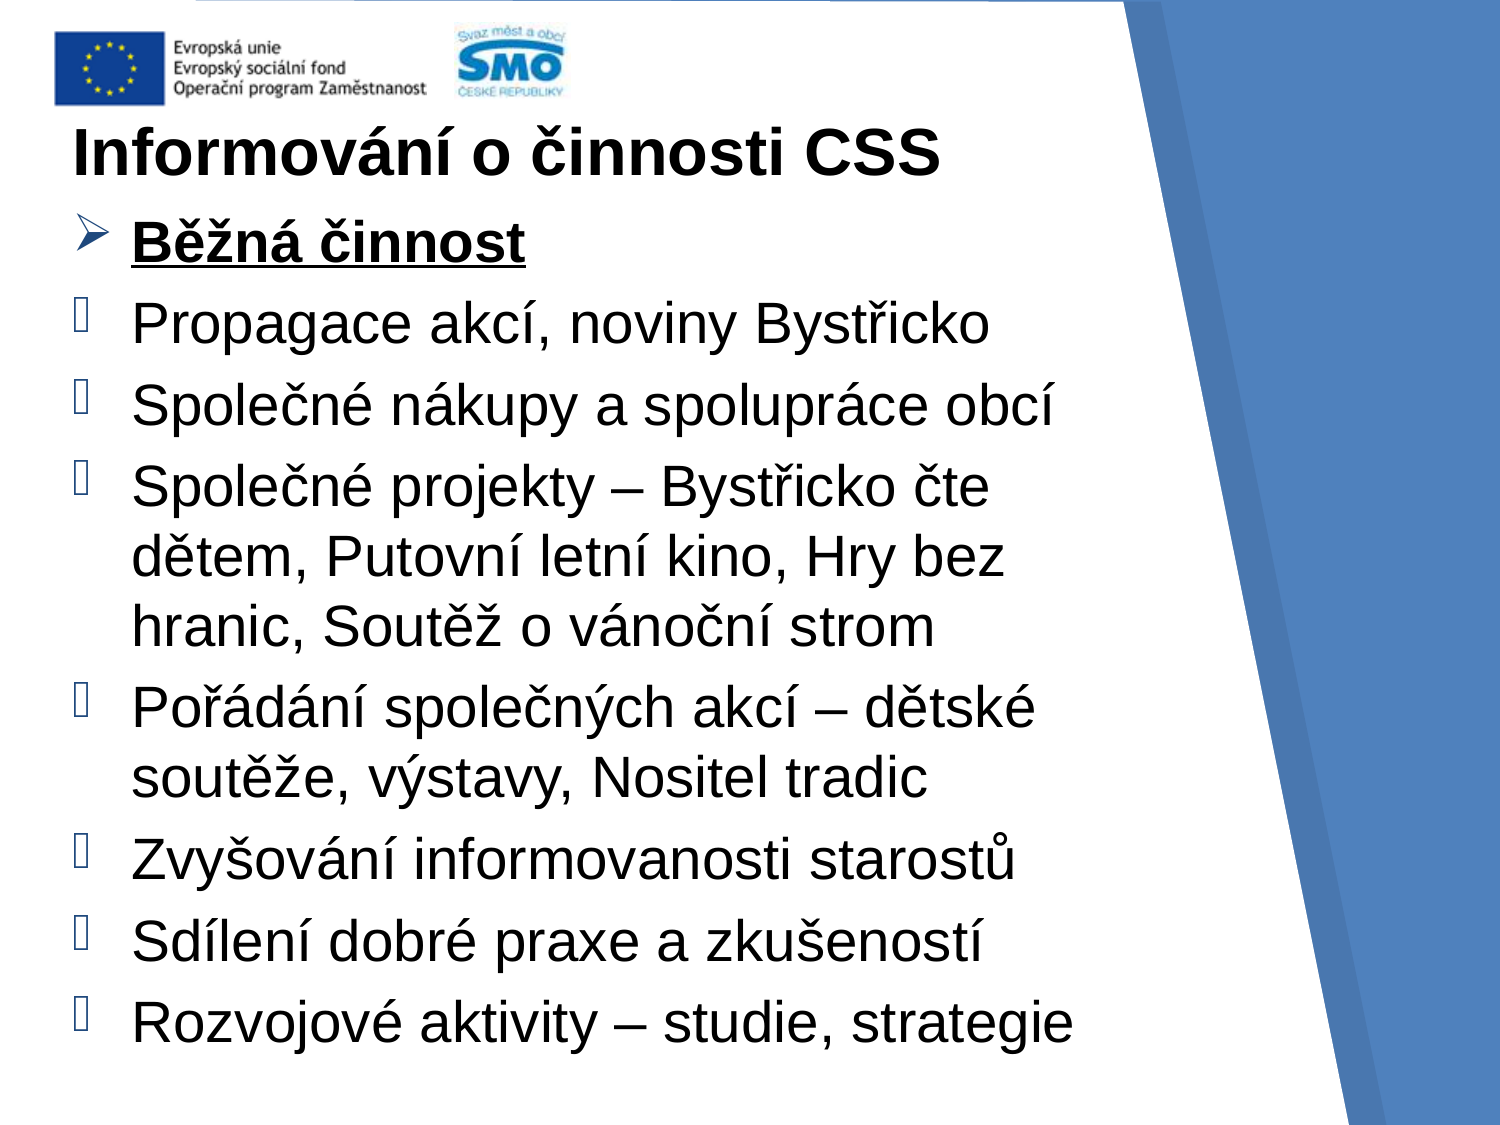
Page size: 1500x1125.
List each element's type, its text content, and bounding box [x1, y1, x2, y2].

title Informování o činnosti CSS [57, 101, 1105, 196]
picture [53, 30, 427, 108]
picture [454, 22, 571, 100]
list Běžná činnost Propagace akcí, noviny Bystřicko Společné nákupy a spolupráce obcí Společné projekty – Bystřicko čte dětem, Putovní letní kino, Hry bez hranic, Soutěž o vánoční strom Pořádání společných akcí – dětské soutěže, výstavy, Nositel tradic Zvyšování informovanosti starostů Sdílení dobré praxe a zkušeností Rozvojové aktivity – studie, strategie [57, 196, 1193, 1065]
